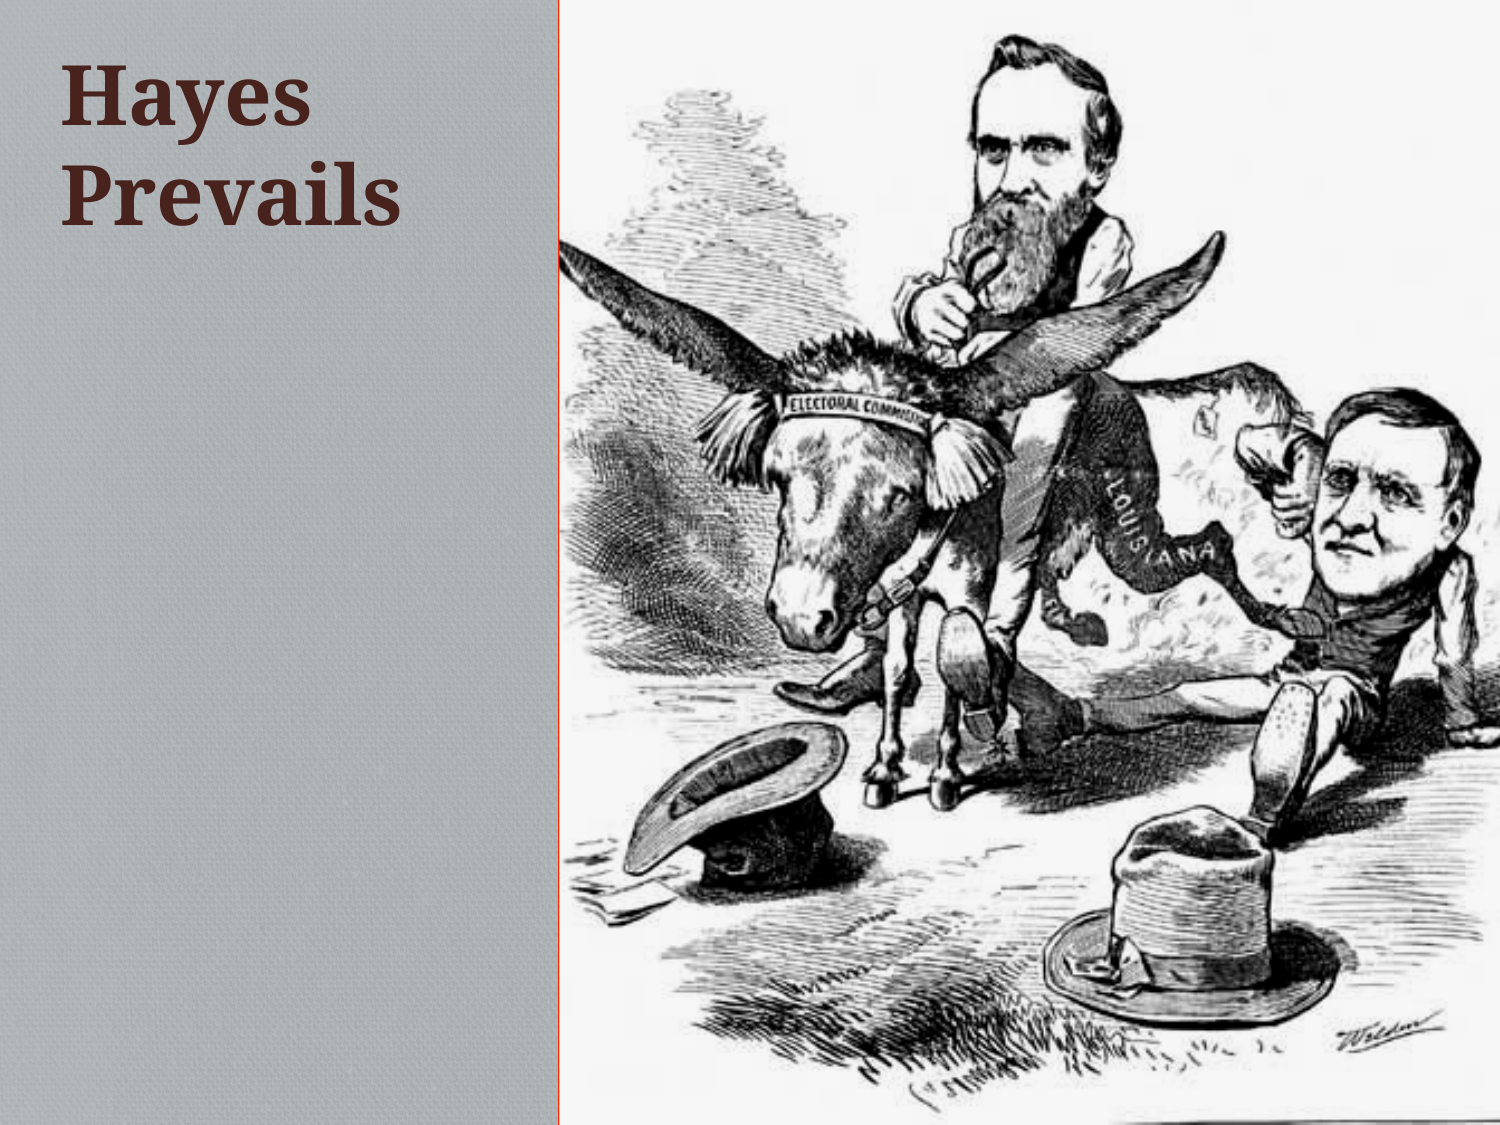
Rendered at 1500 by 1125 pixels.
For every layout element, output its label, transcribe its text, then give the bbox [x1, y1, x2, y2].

title Hayes Prevails [45, 37, 511, 250]
picture [559, 0, 1500, 1125]
